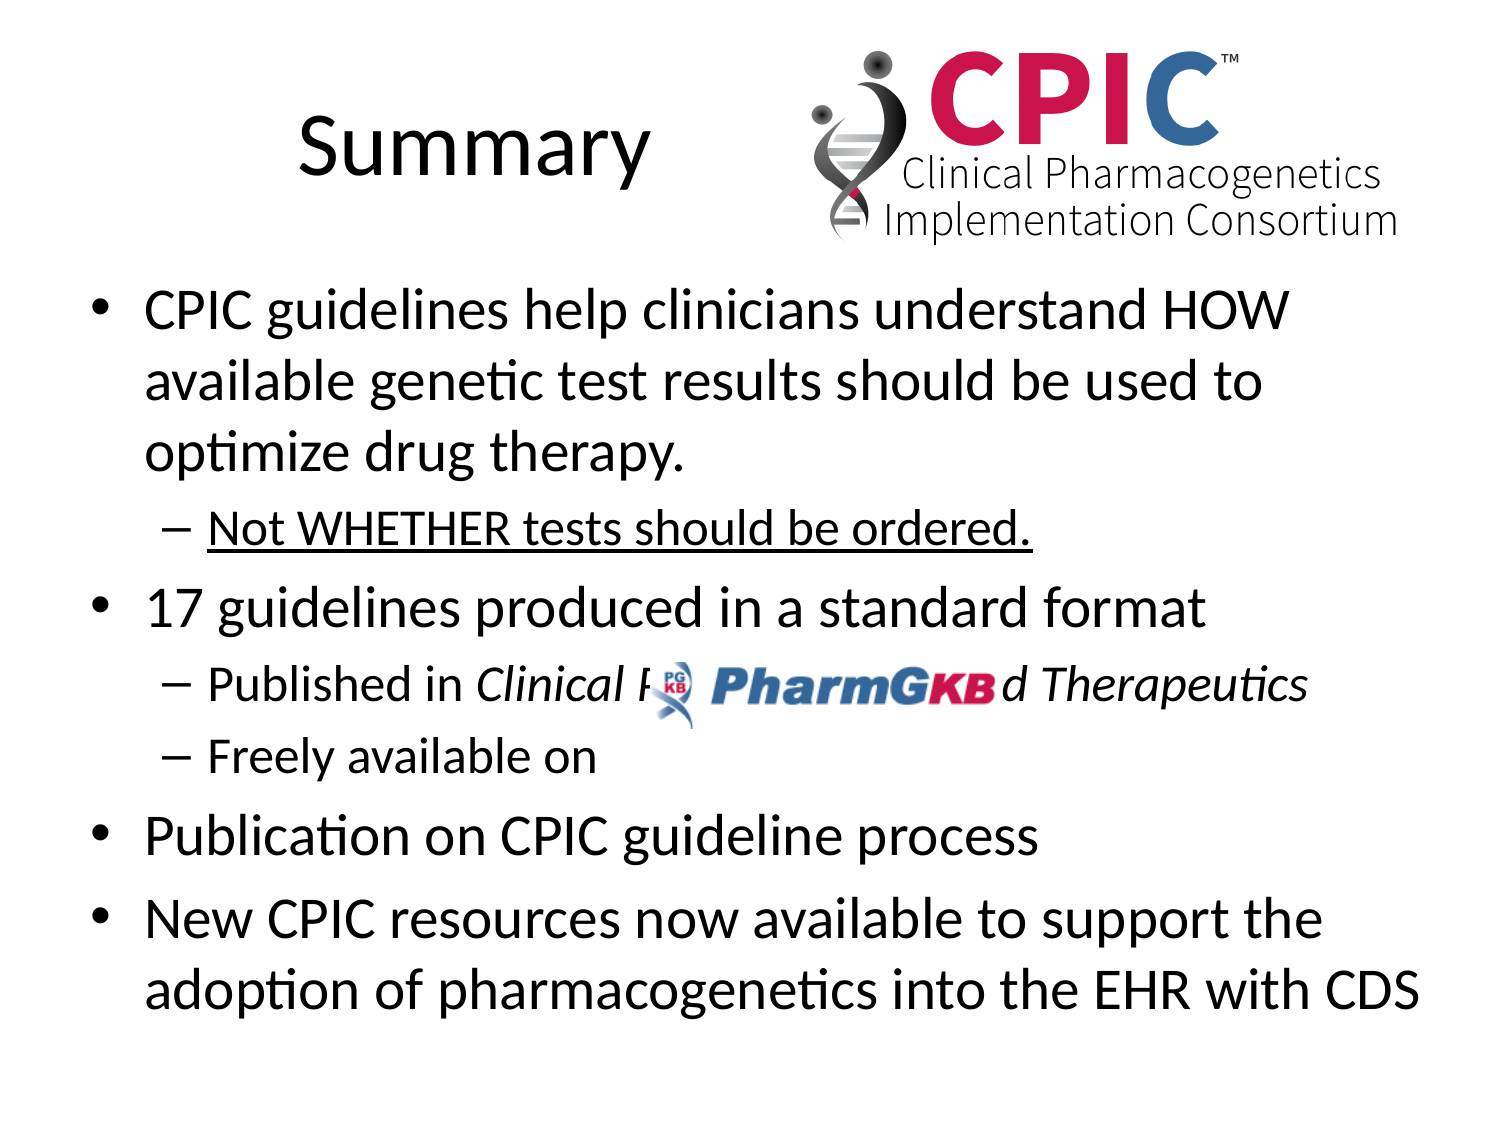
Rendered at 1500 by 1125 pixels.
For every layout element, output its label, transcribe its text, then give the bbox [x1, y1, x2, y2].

picture [809, 49, 1397, 246]
list CPIC guidelines help clinicians understand HOW available genetic test results should be used to optimize drug therapy. Not WHETHER tests should be ordered. 17 guidelines produced in a standard format Published in Clinical Pharmacology and Therapeutics Freely available on Publication on CPIC guideline process New CPIC resources now available to support the adoption of pharmacogenetics into the EHR with CDS [74, 262, 1438, 1038]
title Summary [74, 44, 1426, 233]
picture [649, 662, 1001, 729]
